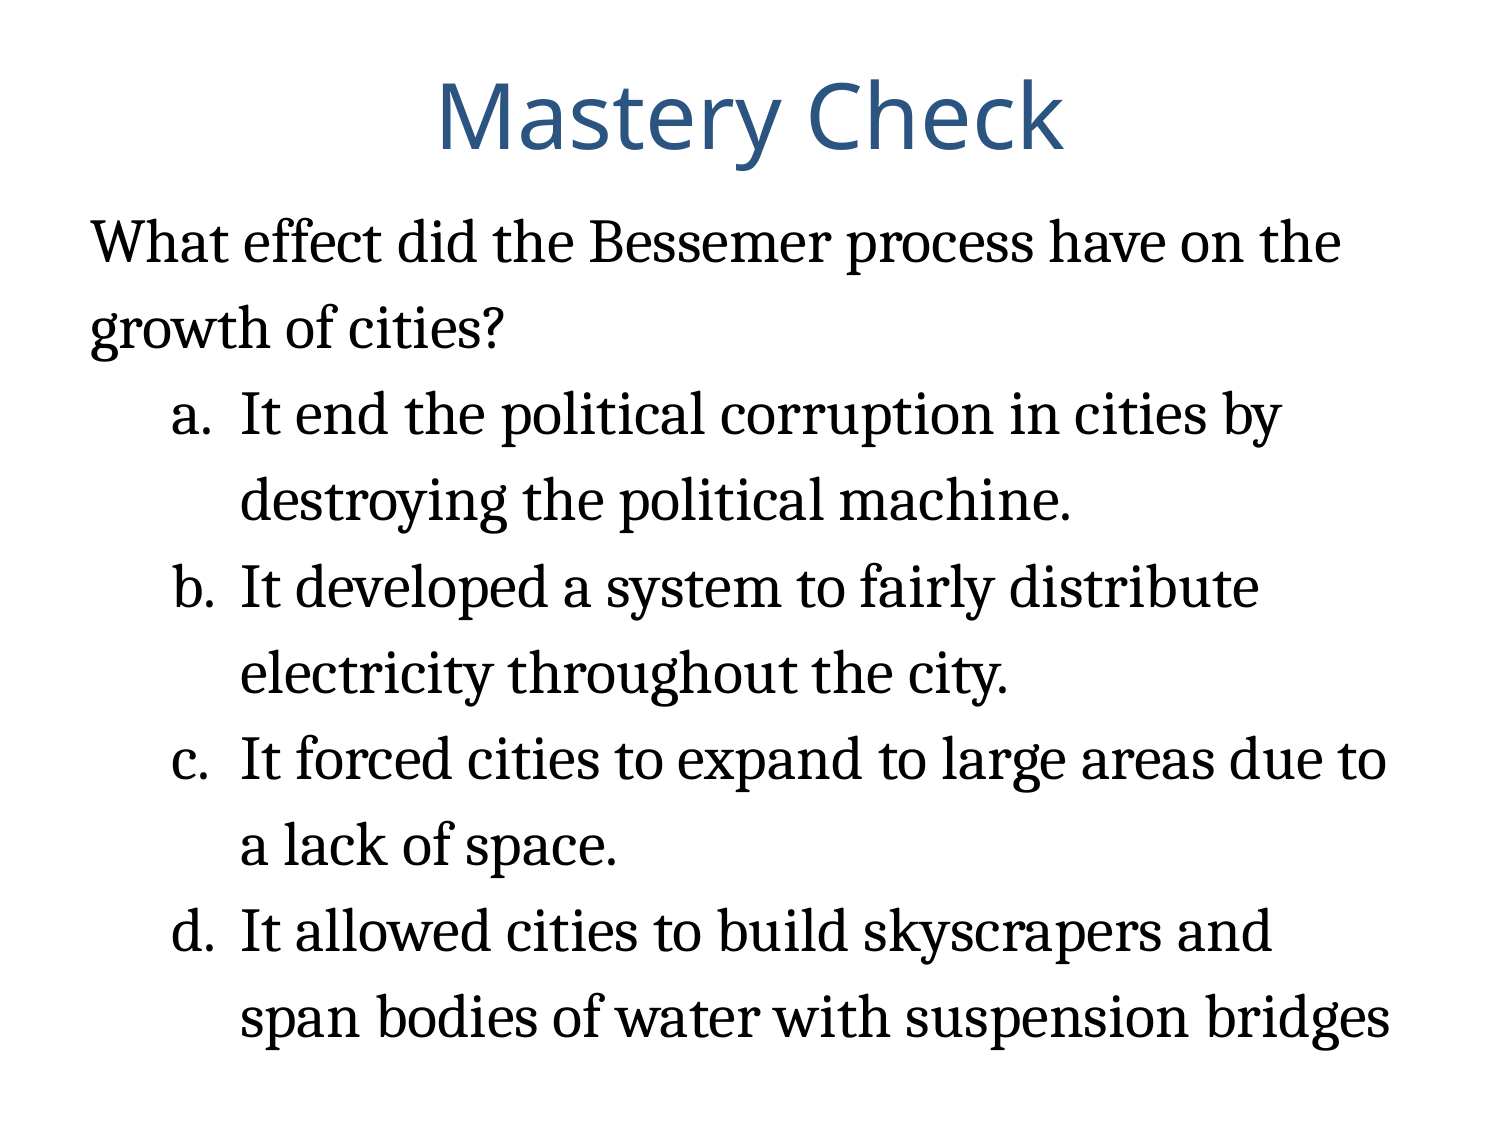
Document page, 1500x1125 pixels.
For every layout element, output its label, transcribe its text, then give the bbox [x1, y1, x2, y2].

list What effect did the Bessemer process have on the growth of cities? It end the political corruption in cities by destroying the political machine. It developed a system to fairly distribute electricity throughout the city. It forced cities to expand to large areas due to a lack of space. It allowed cities to build skyscrapers and span bodies of water with suspension bridges [75, 181, 1425, 857]
title Mastery Check [75, 0, 1425, 181]
